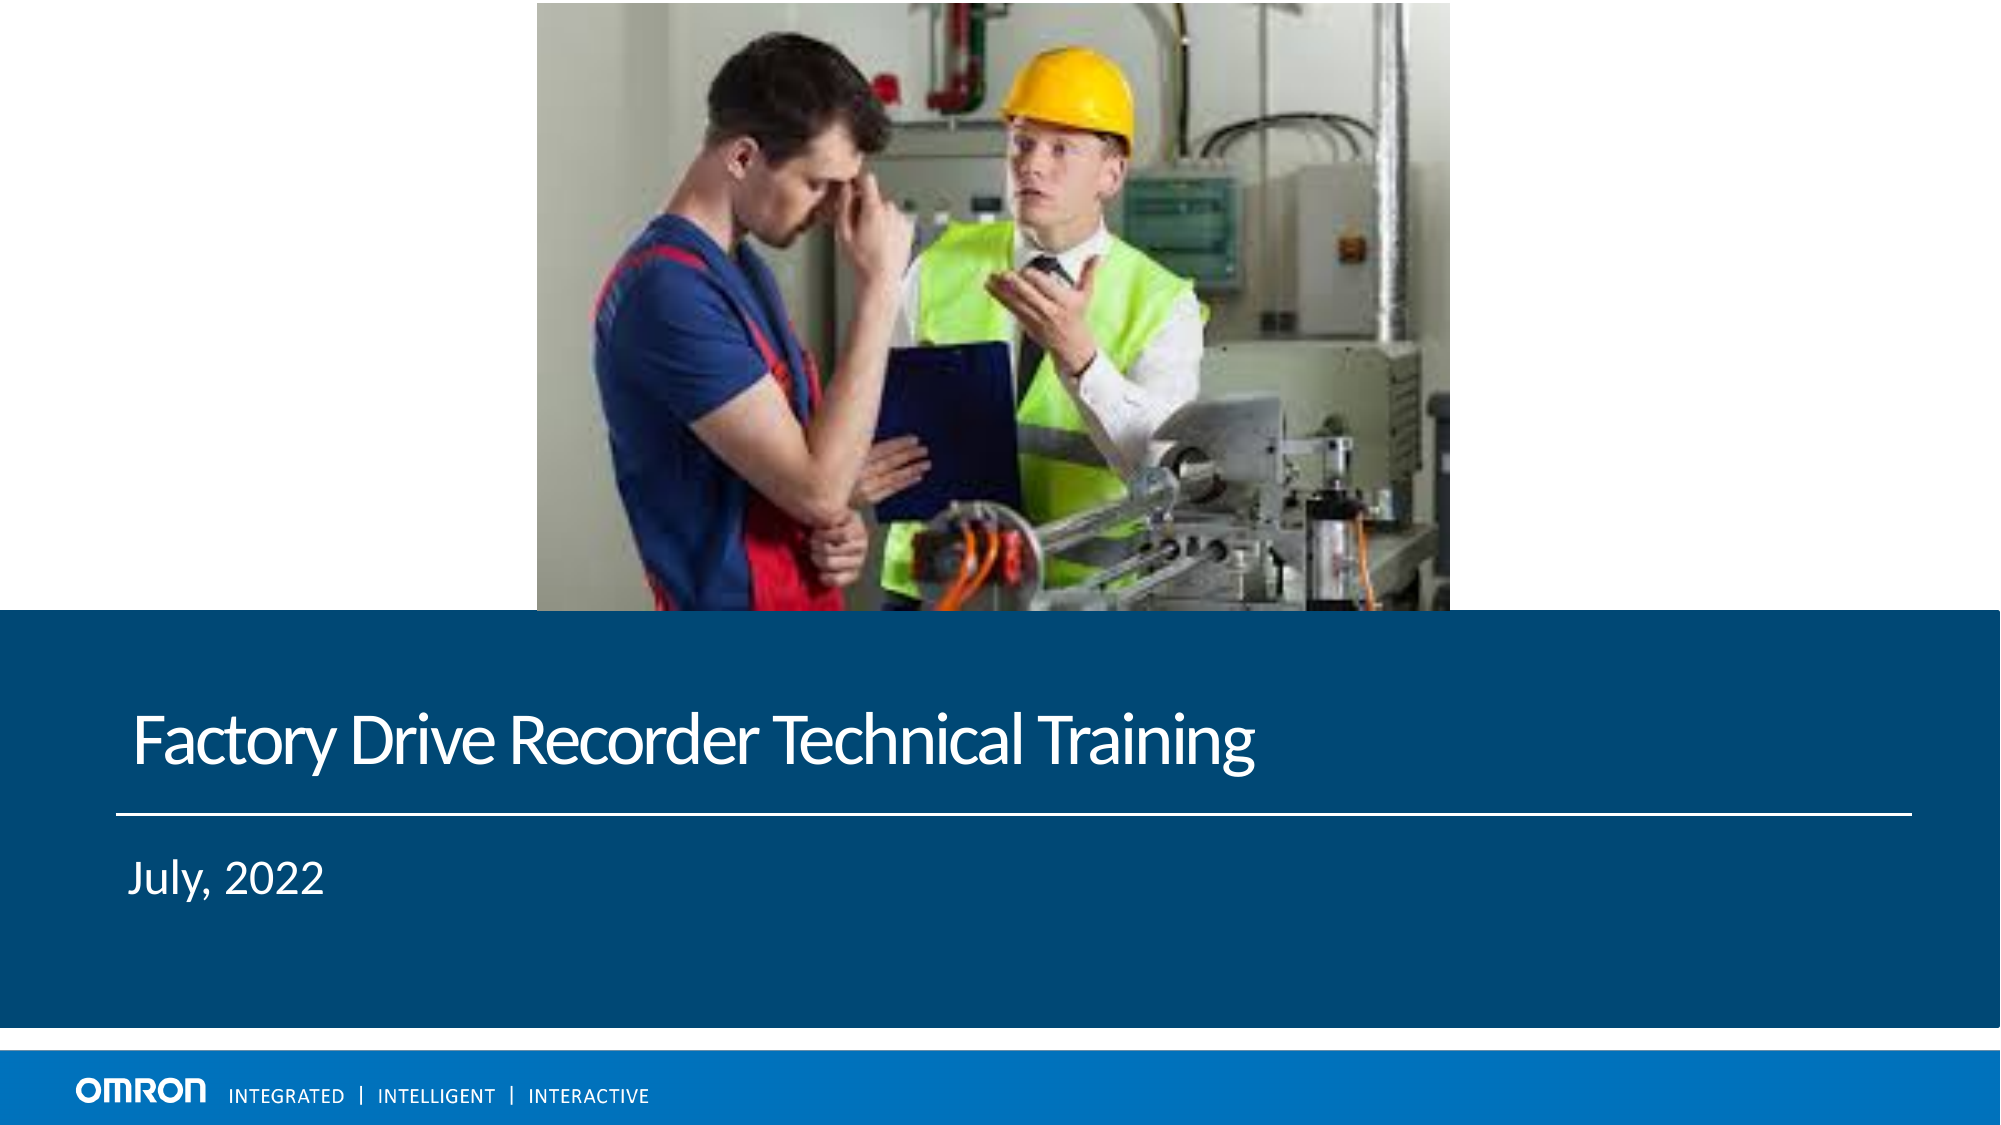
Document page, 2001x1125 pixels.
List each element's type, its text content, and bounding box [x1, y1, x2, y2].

list July, 2022 [112, 836, 1883, 976]
picture [537, 3, 1451, 611]
list Factory Drive Recorder Technical Training [117, 682, 1888, 801]
picture [0, 1037, 2000, 1125]
